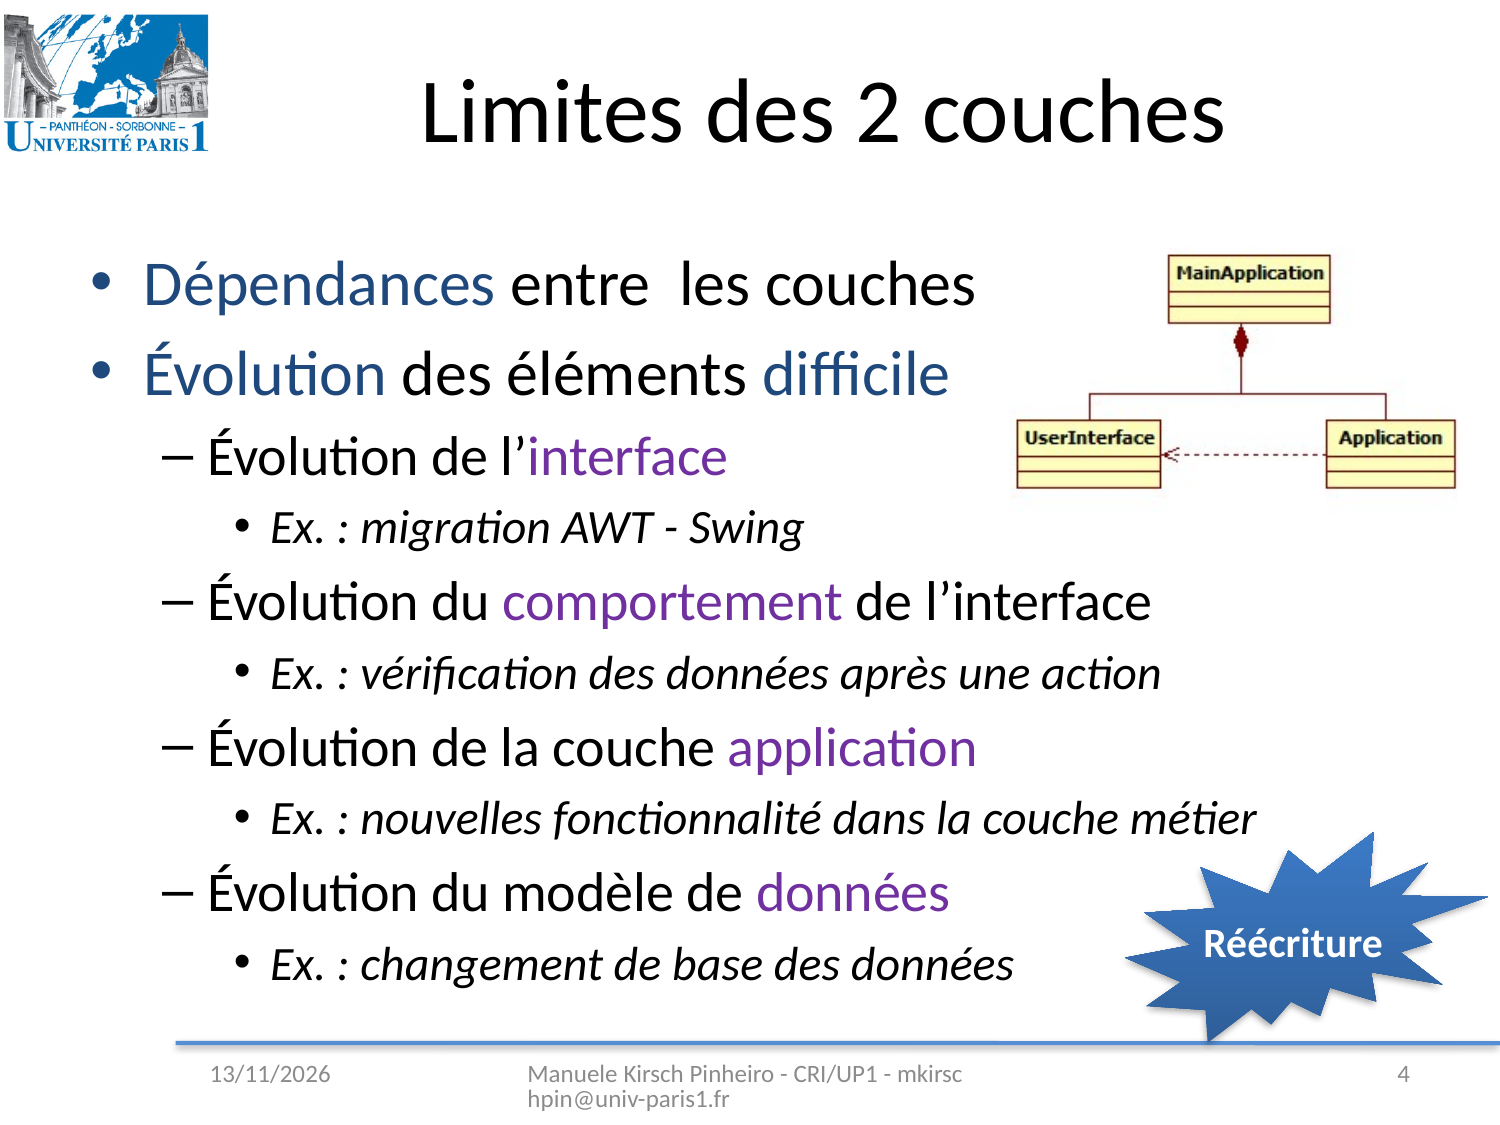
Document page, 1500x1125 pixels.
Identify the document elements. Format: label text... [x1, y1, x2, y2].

footer Manuele Kirsch Pinheiro - CRI/UP1 - mkirschpin@univ-paris1.fr [512, 1042, 988, 1103]
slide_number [95, 1042, 446, 1103]
picture [0, 11, 211, 153]
title Limites des 2 couches [222, 11, 1425, 200]
list Dépendances entre les couches Évolution des éléments difficile Évolution de l’interface Ex. : migration AWT - Swing Évolution du comportement de l’interface Ex. : vérification des données après une action Évolution de la couche application Ex. : nouvelles fonctionnalité dans la couche métier Évolution du modèle de données Ex. : changement de base des données [75, 234, 1425, 1005]
picture [984, 222, 1489, 522]
slide_number 4 [1074, 1042, 1425, 1103]
text_box Réécriture [1124, 831, 1489, 1043]
